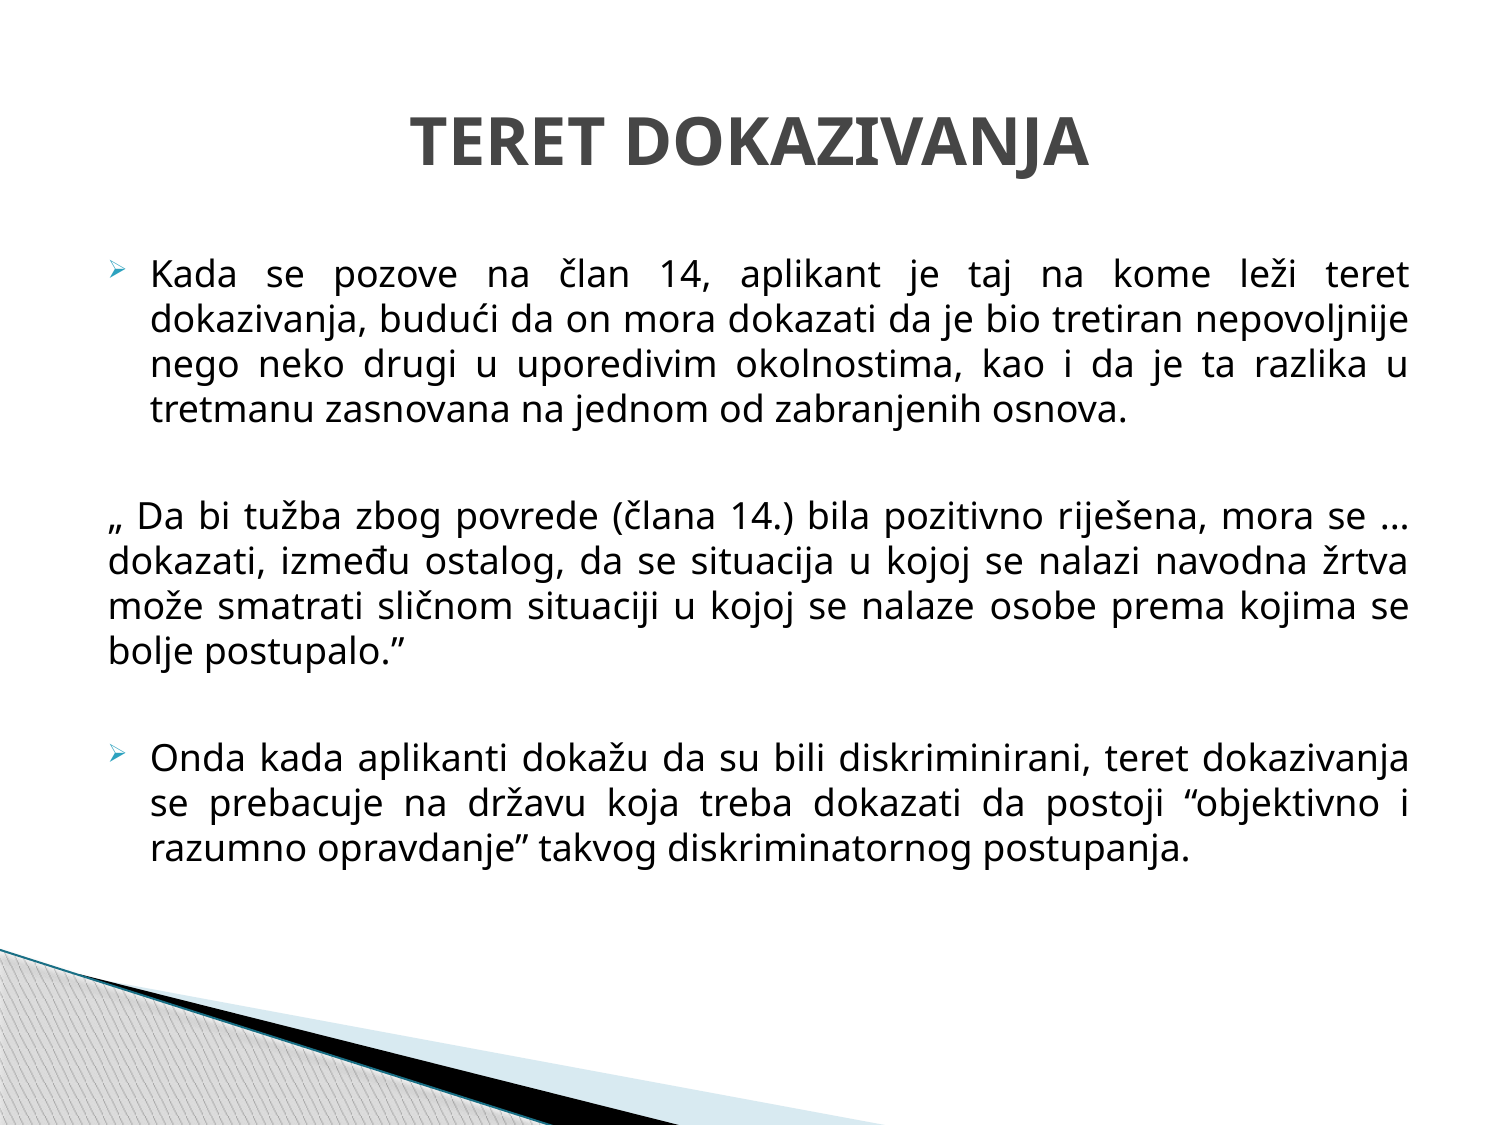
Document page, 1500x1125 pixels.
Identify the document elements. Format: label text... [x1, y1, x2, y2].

list Kada se pozove na član 14, aplikant je taj na kome leži teret dokazivanja, budući da on mora dokazati da je bio tretiran nepovoljnije nego neko drugi u uporedivim okolnostima, kao i da je ta razlika u tretmanu zasnovana na jednom od zabranjenih osnova. „ Da bi tužba zbog povrede (člana 14.) bila pozitivno riješena, mora se ... dokazati, između ostalog, da se situacija u kojoj se nalazi navodna žrtva može smatrati sličnom situaciji u kojoj se nalaze osobe prema kojima se bolje postupalo.” Onda kada aplikanti dokažu da su bili diskriminirani, teret dokazivanja se prebacuje na državu koja treba dokazati da postoji “objektivno i razumno opravdanje” takvog diskriminatornog postupanja. [75, 243, 1425, 986]
title TERET DOKAZIVANJA [75, 45, 1425, 233]
